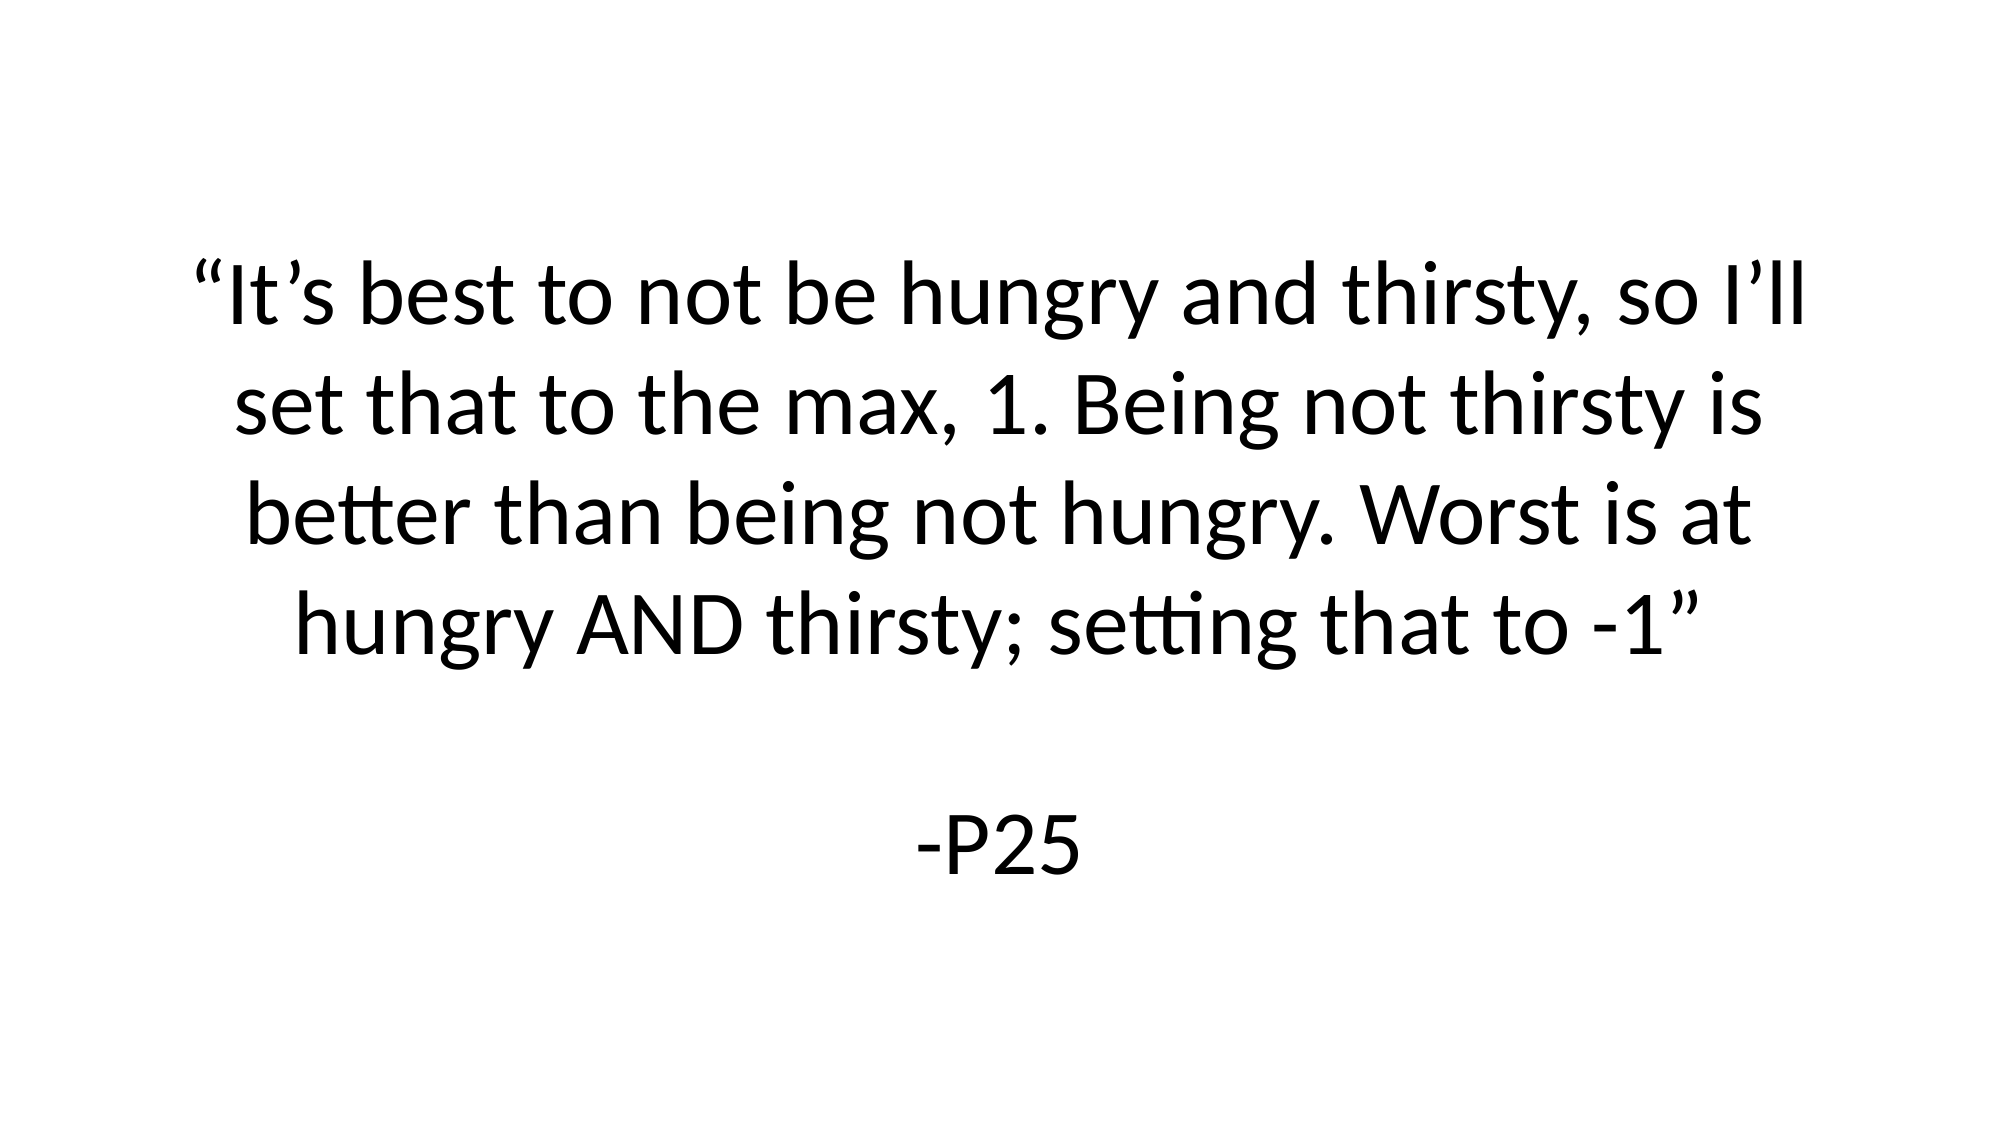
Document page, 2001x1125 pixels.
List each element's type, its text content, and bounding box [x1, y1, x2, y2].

text_box “It’s best to not be hungry and thirsty, so I’ll set that to the max, 1. Being not thirsty is better than being not hungry. Worst is at hungry AND thirsty; setting that to -1” -P25 [136, 264, 1864, 861]
